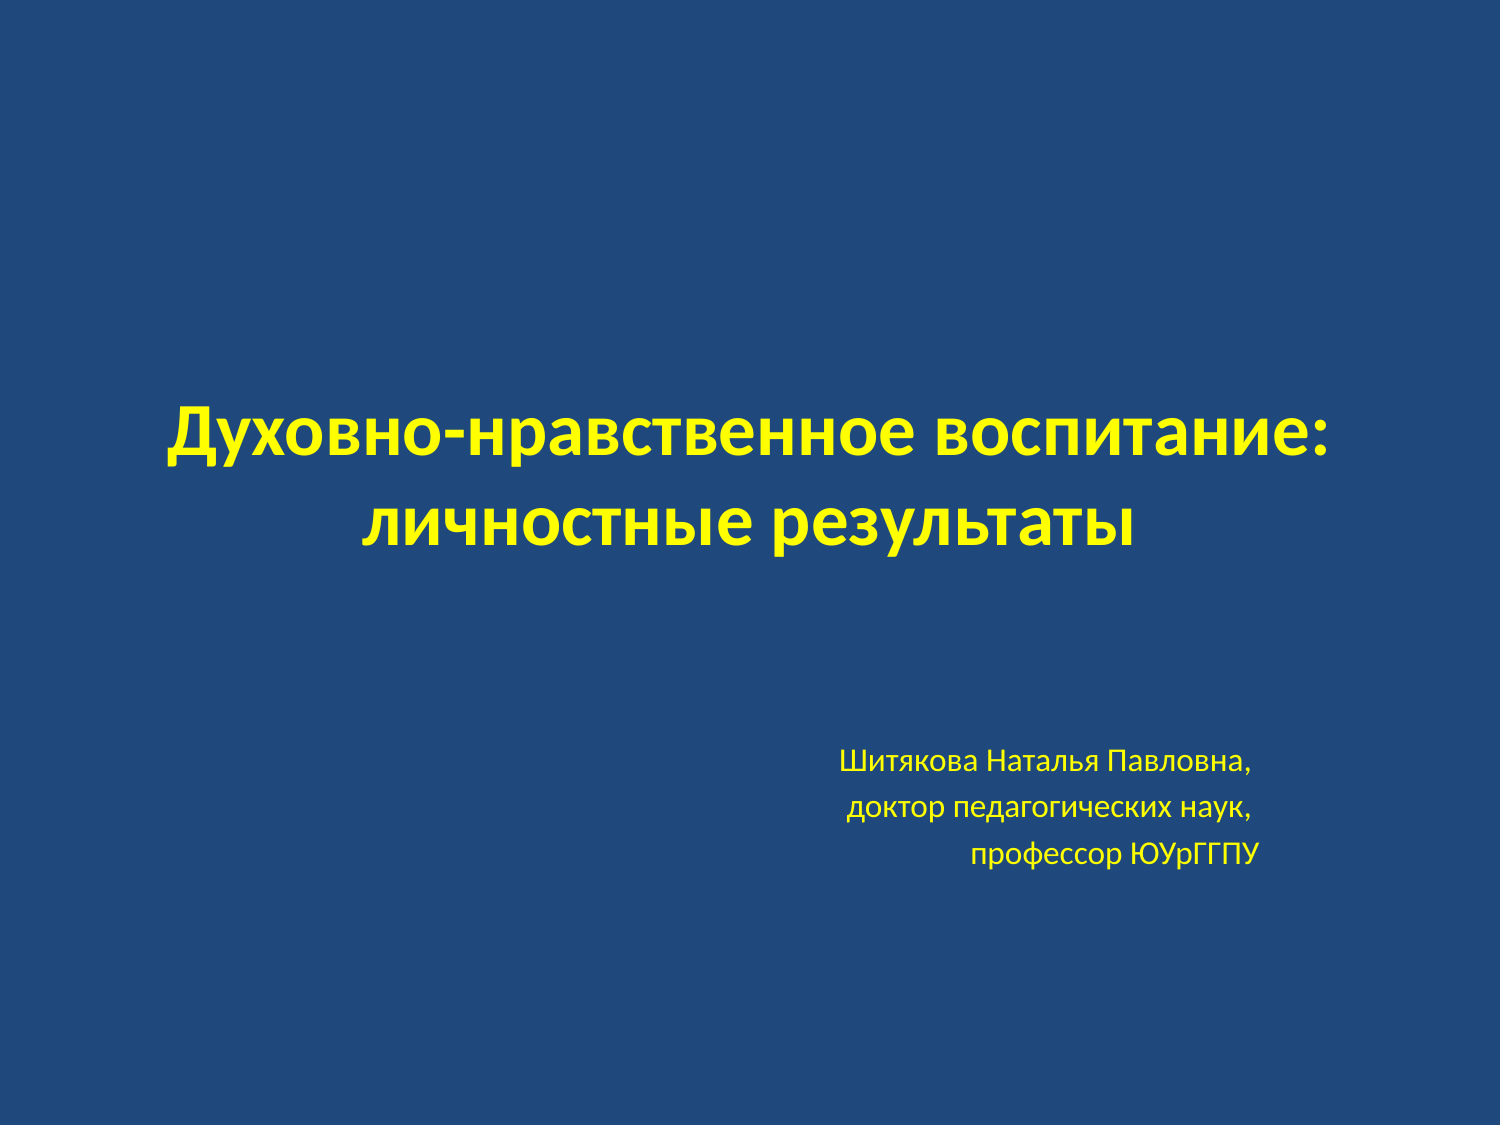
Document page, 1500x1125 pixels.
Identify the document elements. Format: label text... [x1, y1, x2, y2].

subtitle Шитякова Наталья Павловна, доктор педагогических наук, профессор ЮУрГГПУ [225, 637, 1275, 925]
title Духовно-нравственное воспитание: личностные результаты [112, 349, 1388, 591]
